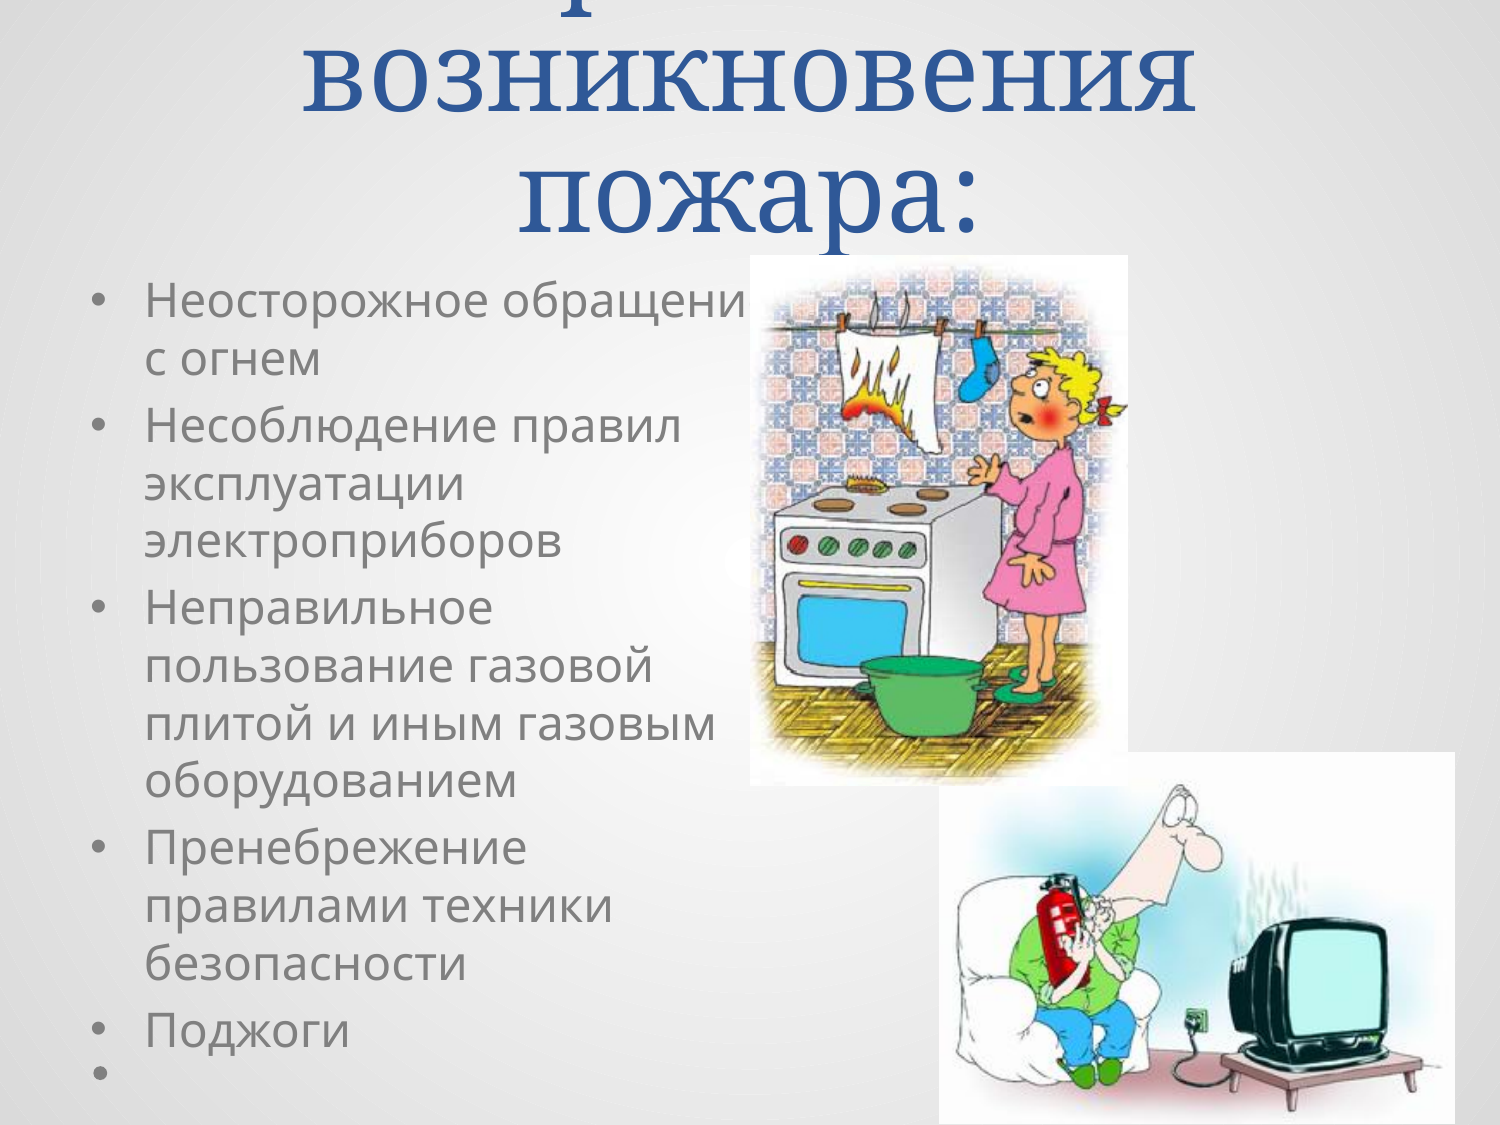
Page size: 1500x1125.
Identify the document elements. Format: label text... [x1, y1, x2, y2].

list Неосторожное обращение с огнем Несоблюдение правил эксплуатации электроприборов Неправильное пользование газовой плитой и иным газовым оборудованием Пренебрежение правилами техники безопасности Поджоги [75, 262, 798, 1071]
title Причины возникновения пожара: [75, 0, 1425, 263]
picture [749, 255, 1455, 1124]
